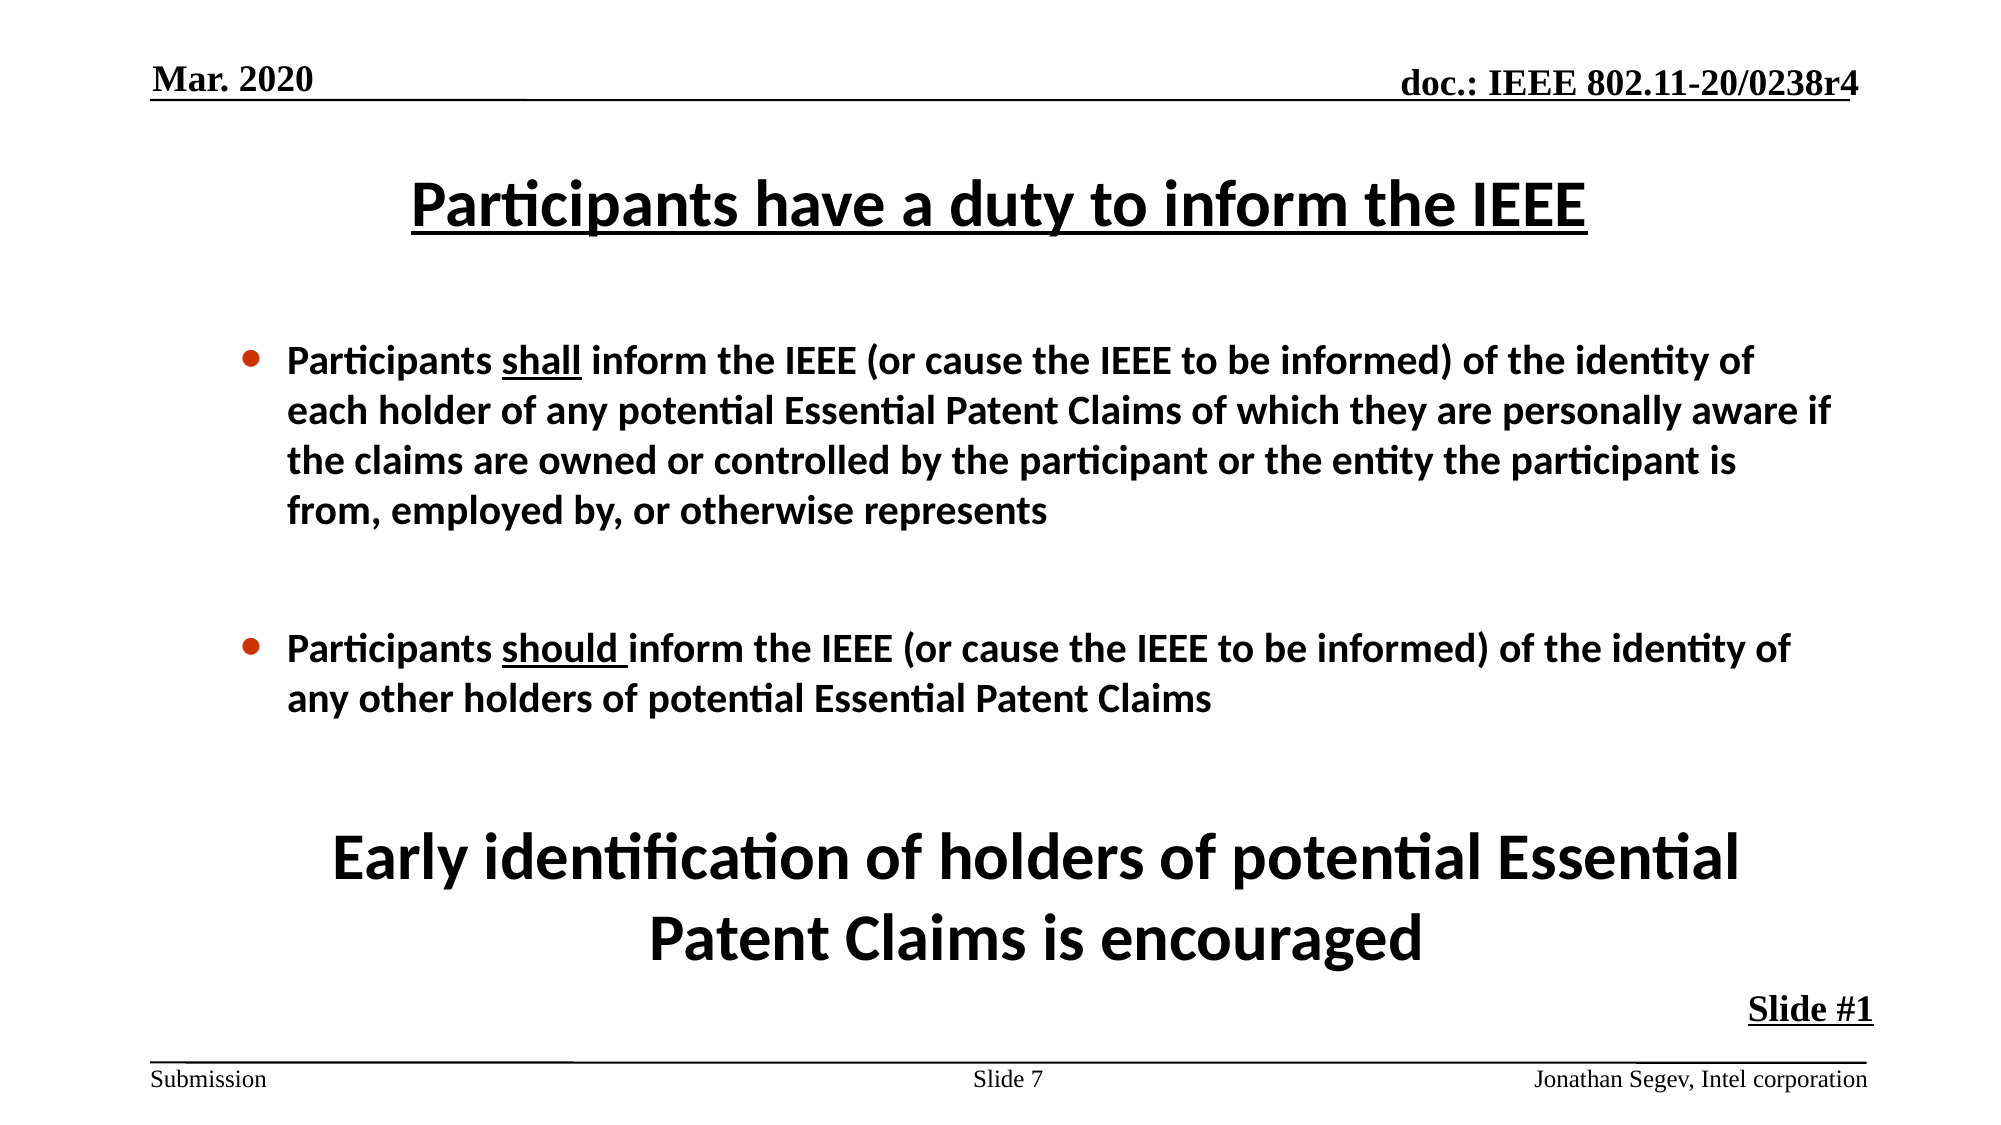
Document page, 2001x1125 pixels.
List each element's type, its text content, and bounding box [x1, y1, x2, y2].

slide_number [152, 54, 563, 100]
footer Jonathan Segev, Intel corporation [1171, 1061, 1869, 1093]
list Participants shall inform the IEEE (or cause the IEEE to be informed) of the identity of each holder of any potential Essential Patent Claims of which they are personally aware if the claims are owned or controlled by the participant or the entity the participant is from, employed by, or otherwise represents Participants should inform the IEEE (or cause the IEEE to be informed) of the identity of any other holders of potential Essential Patent Claims Early identification of holders of potential Essential Patent Claims is encouraged [149, 324, 1850, 1000]
slide_number Slide 7 [950, 1061, 1067, 1123]
title Participants have a duty to inform the IEEE [149, 112, 1850, 288]
text_box Slide #1 [1733, 976, 1890, 1037]
